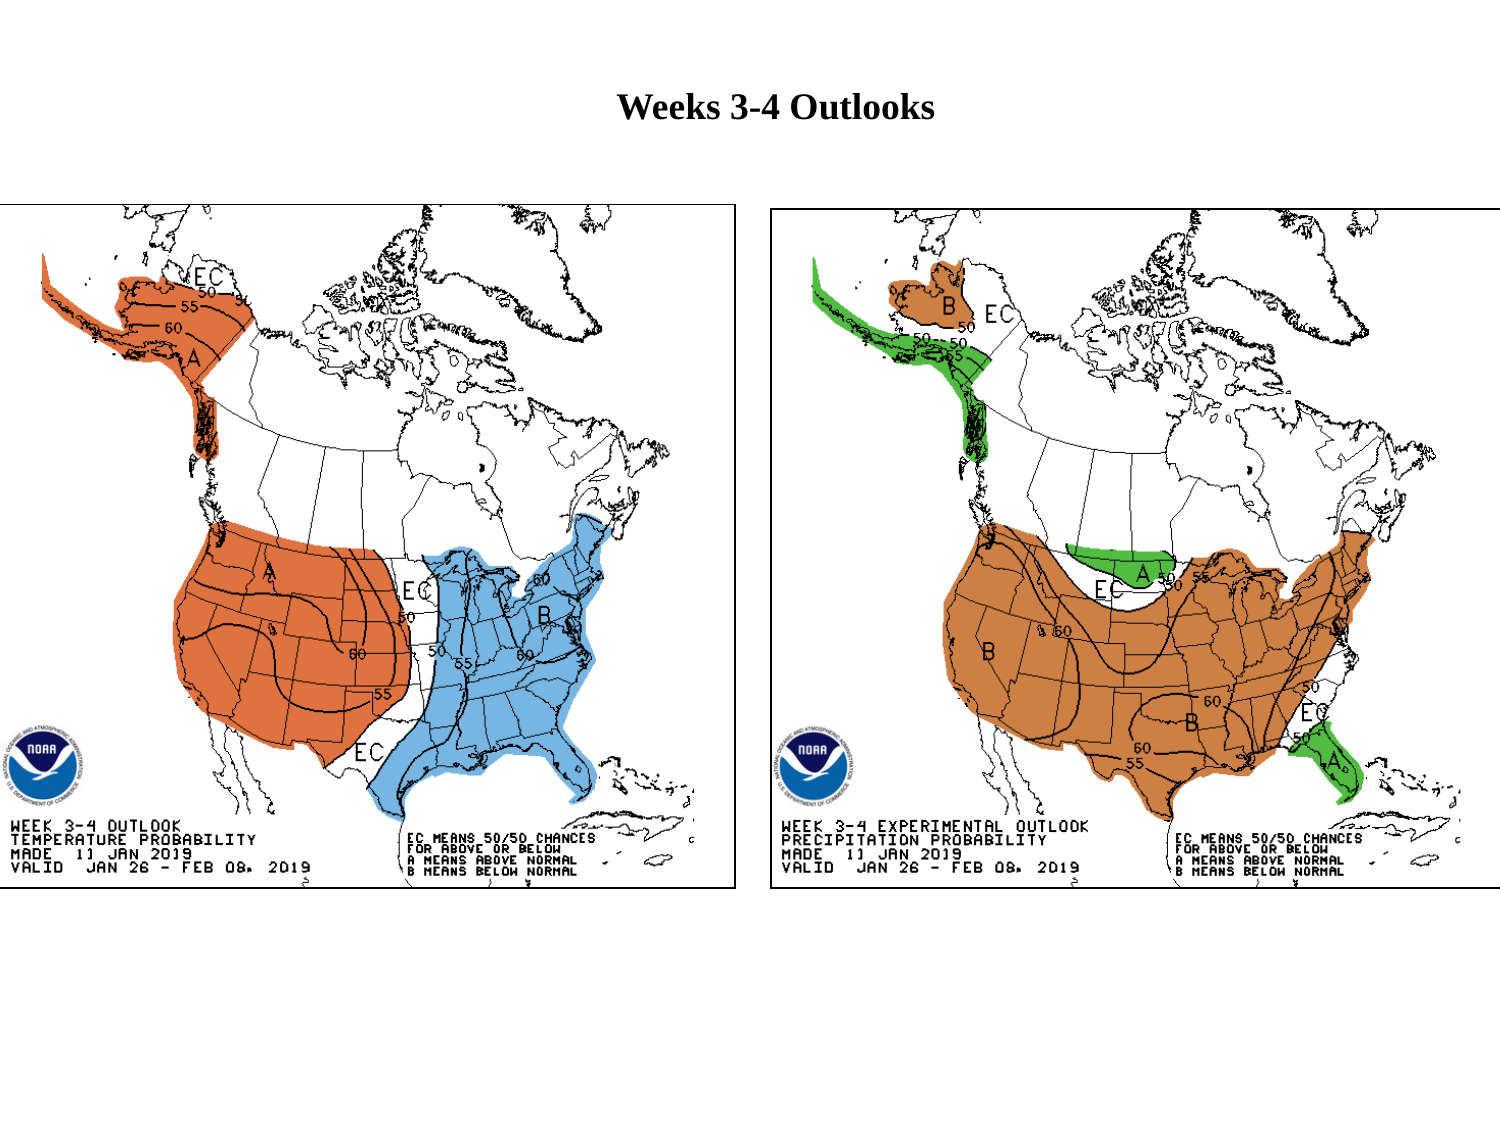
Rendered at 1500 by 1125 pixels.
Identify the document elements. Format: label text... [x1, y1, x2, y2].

picture [0, 205, 735, 888]
text_box Weeks 3-4 Outlooks [601, 74, 951, 135]
picture [771, 209, 1500, 888]
